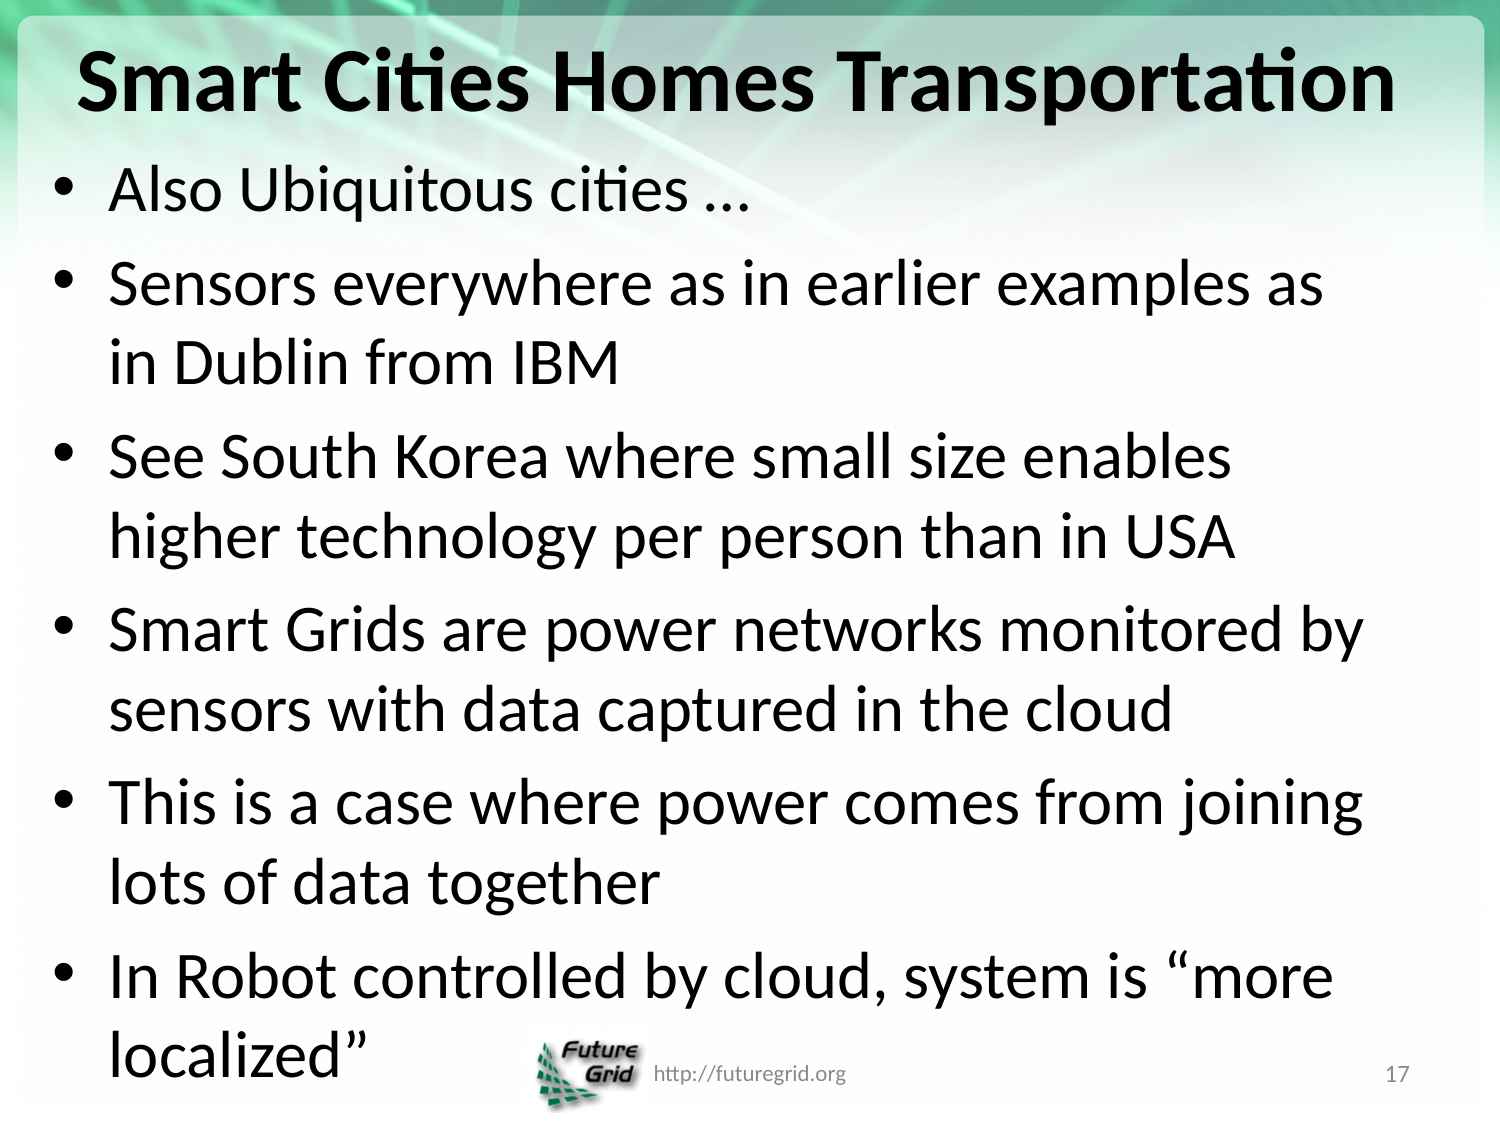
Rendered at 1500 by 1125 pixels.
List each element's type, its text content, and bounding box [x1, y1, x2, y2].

title Smart Cities Homes Transportation [0, 12, 1475, 138]
footer http://futuregrid.org [512, 1042, 988, 1103]
picture [0, 0, 1500, 1125]
list Also Ubiquitous cities … Sensors everywhere as in earlier examples as in Dublin from IBM See South Korea where small size enables higher technology per person than in USA Smart Grids are power networks monitored by sensors with data captured in the cloud This is a case where power comes from joining lots of data together In Robot controlled by cloud, system is “more localized” [37, 137, 1388, 880]
slide_number 17 [1074, 1042, 1425, 1103]
